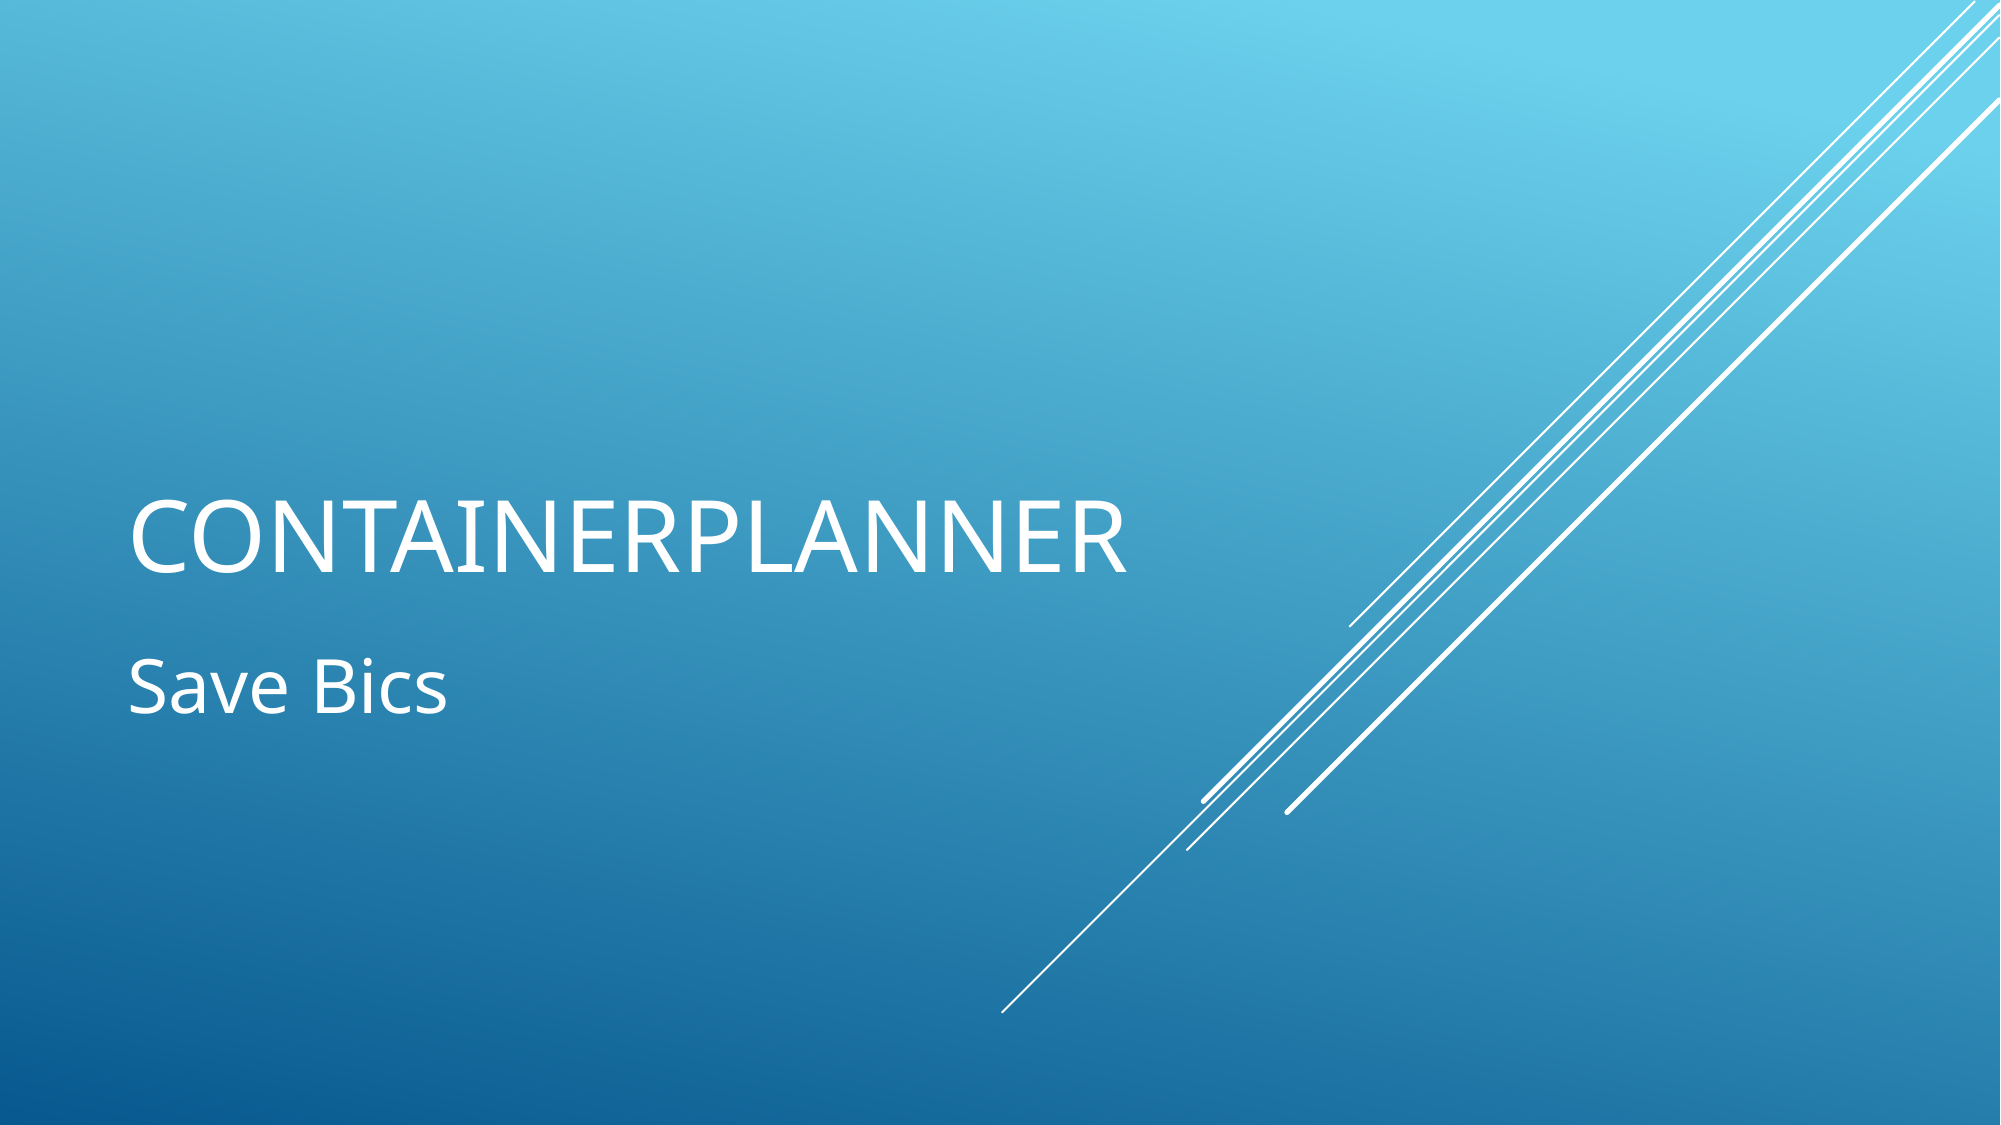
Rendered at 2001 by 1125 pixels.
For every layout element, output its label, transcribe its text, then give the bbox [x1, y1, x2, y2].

subtitle Save Bics [112, 630, 1163, 950]
title containerplanner [112, 112, 1425, 600]
